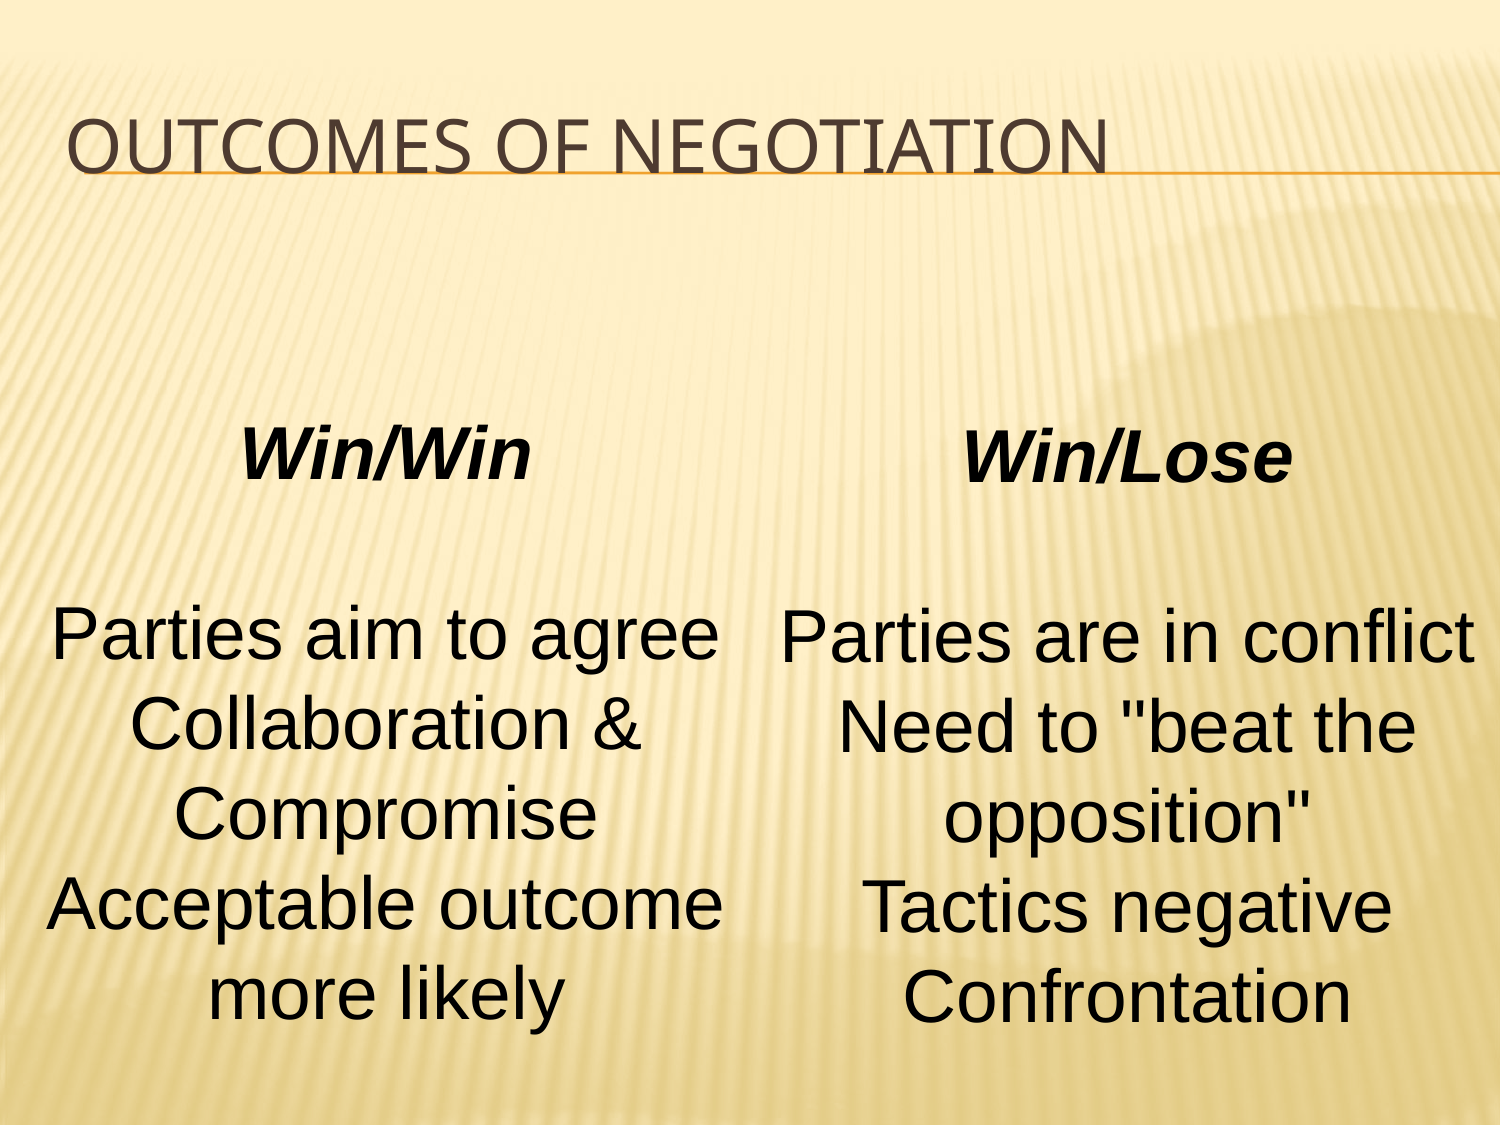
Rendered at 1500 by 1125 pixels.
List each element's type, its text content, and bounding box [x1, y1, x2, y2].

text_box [22, 396, 1500, 1107]
title Outcomes of negotiation [50, 75, 1475, 213]
